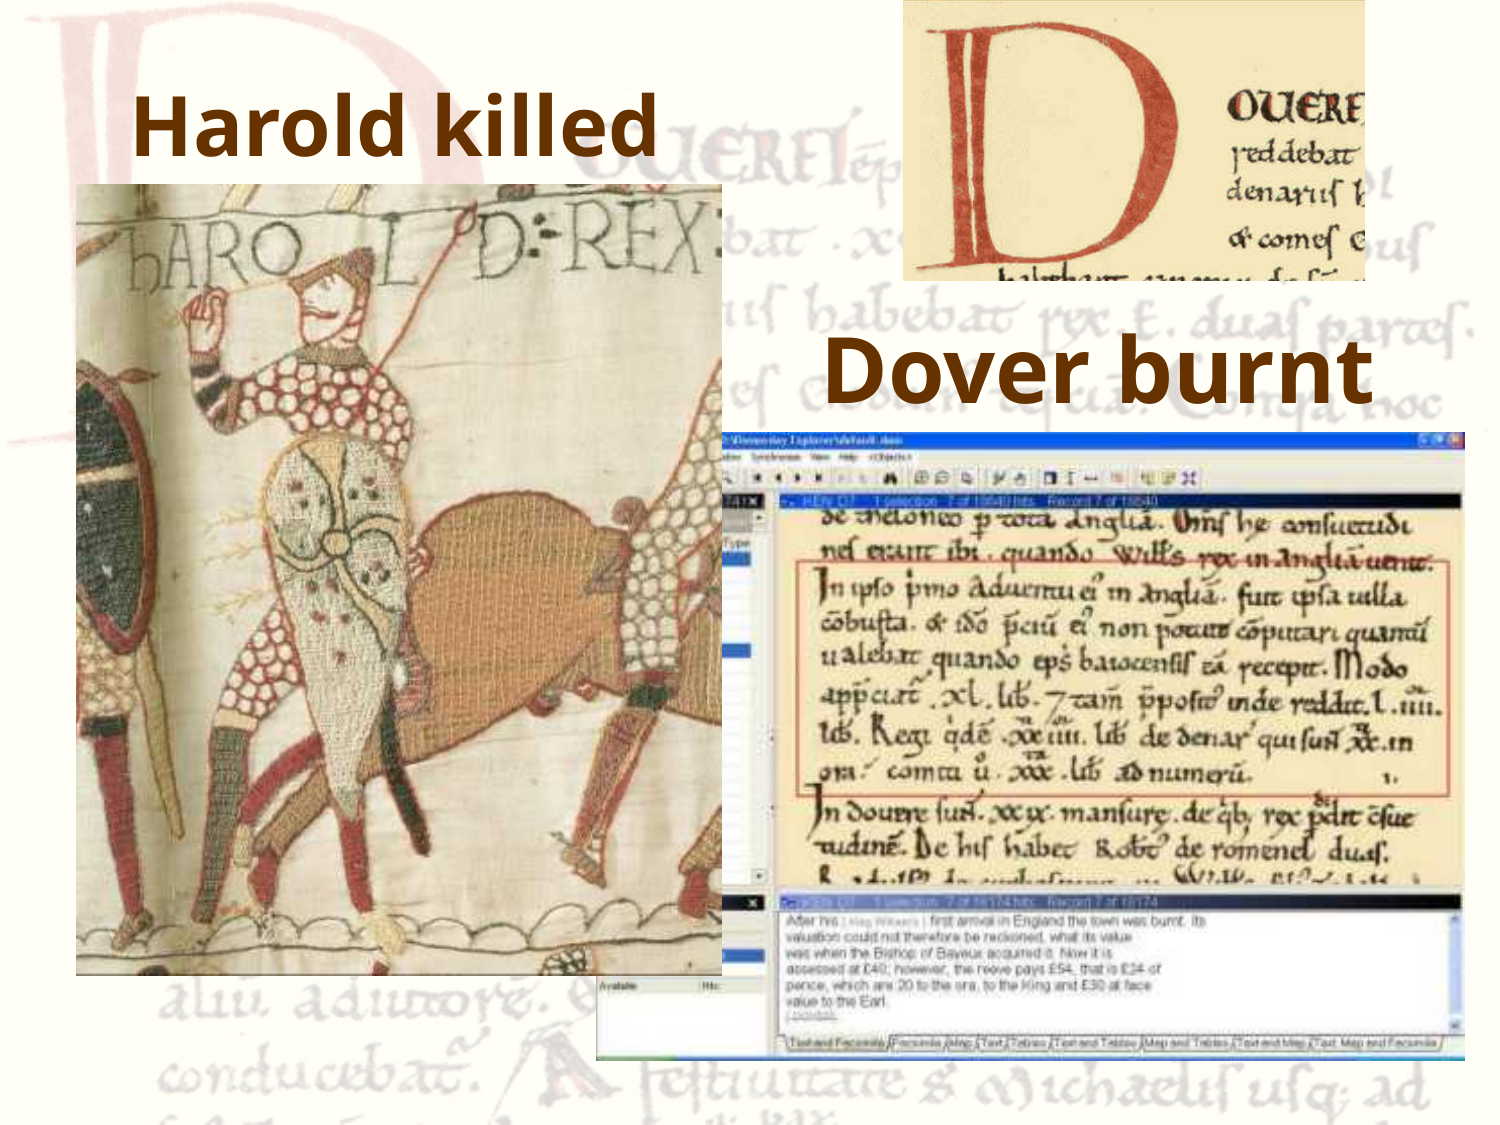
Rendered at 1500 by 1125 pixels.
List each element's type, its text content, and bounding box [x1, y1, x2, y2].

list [76, 184, 722, 976]
picture [903, 0, 1365, 281]
text_box Harold killed [112, 66, 680, 161]
title Dover burnt [761, 302, 1436, 409]
picture [596, 432, 1465, 1061]
